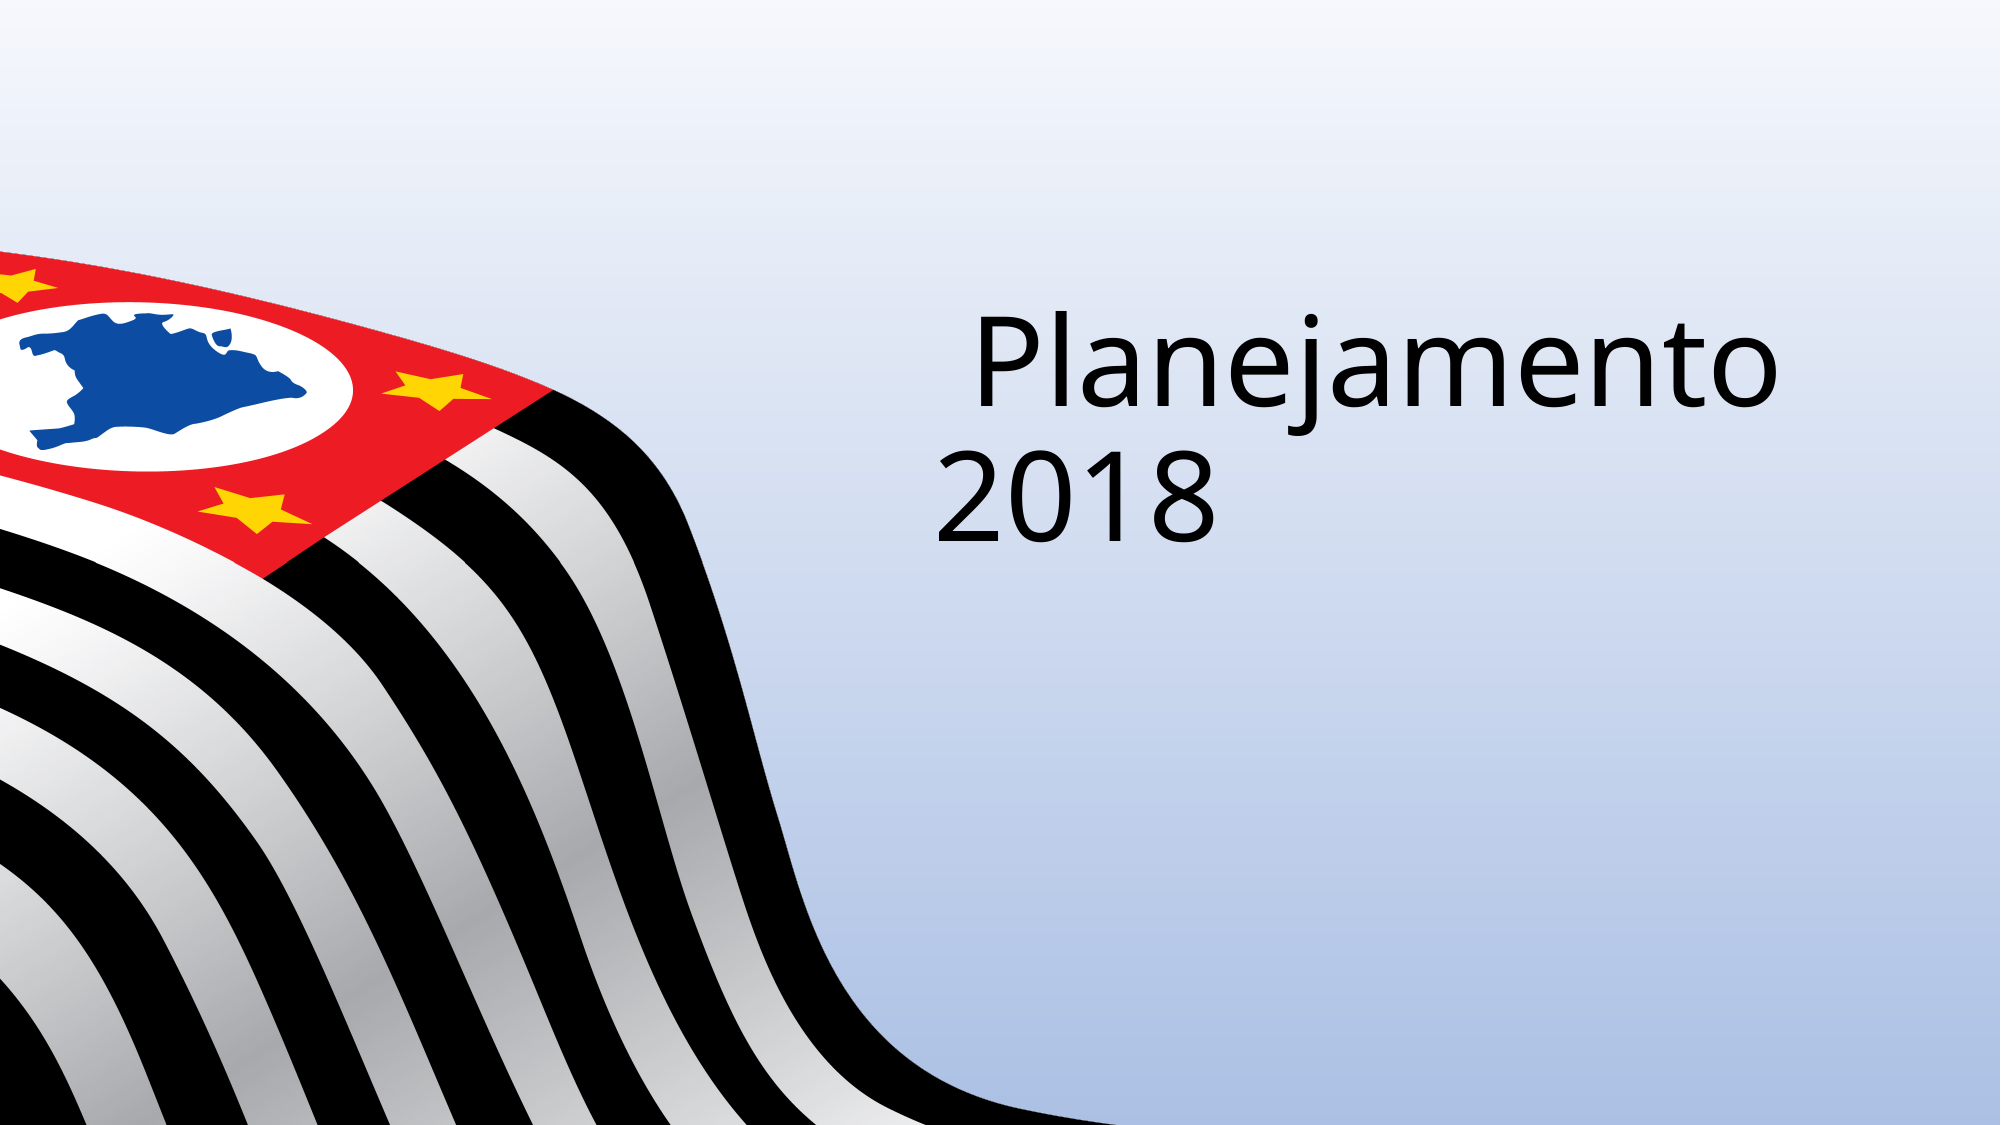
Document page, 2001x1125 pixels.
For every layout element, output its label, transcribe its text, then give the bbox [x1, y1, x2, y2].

picture [0, 0, 1500, 1125]
title Planejamento 2018 [1500, 184, 1904, 576]
